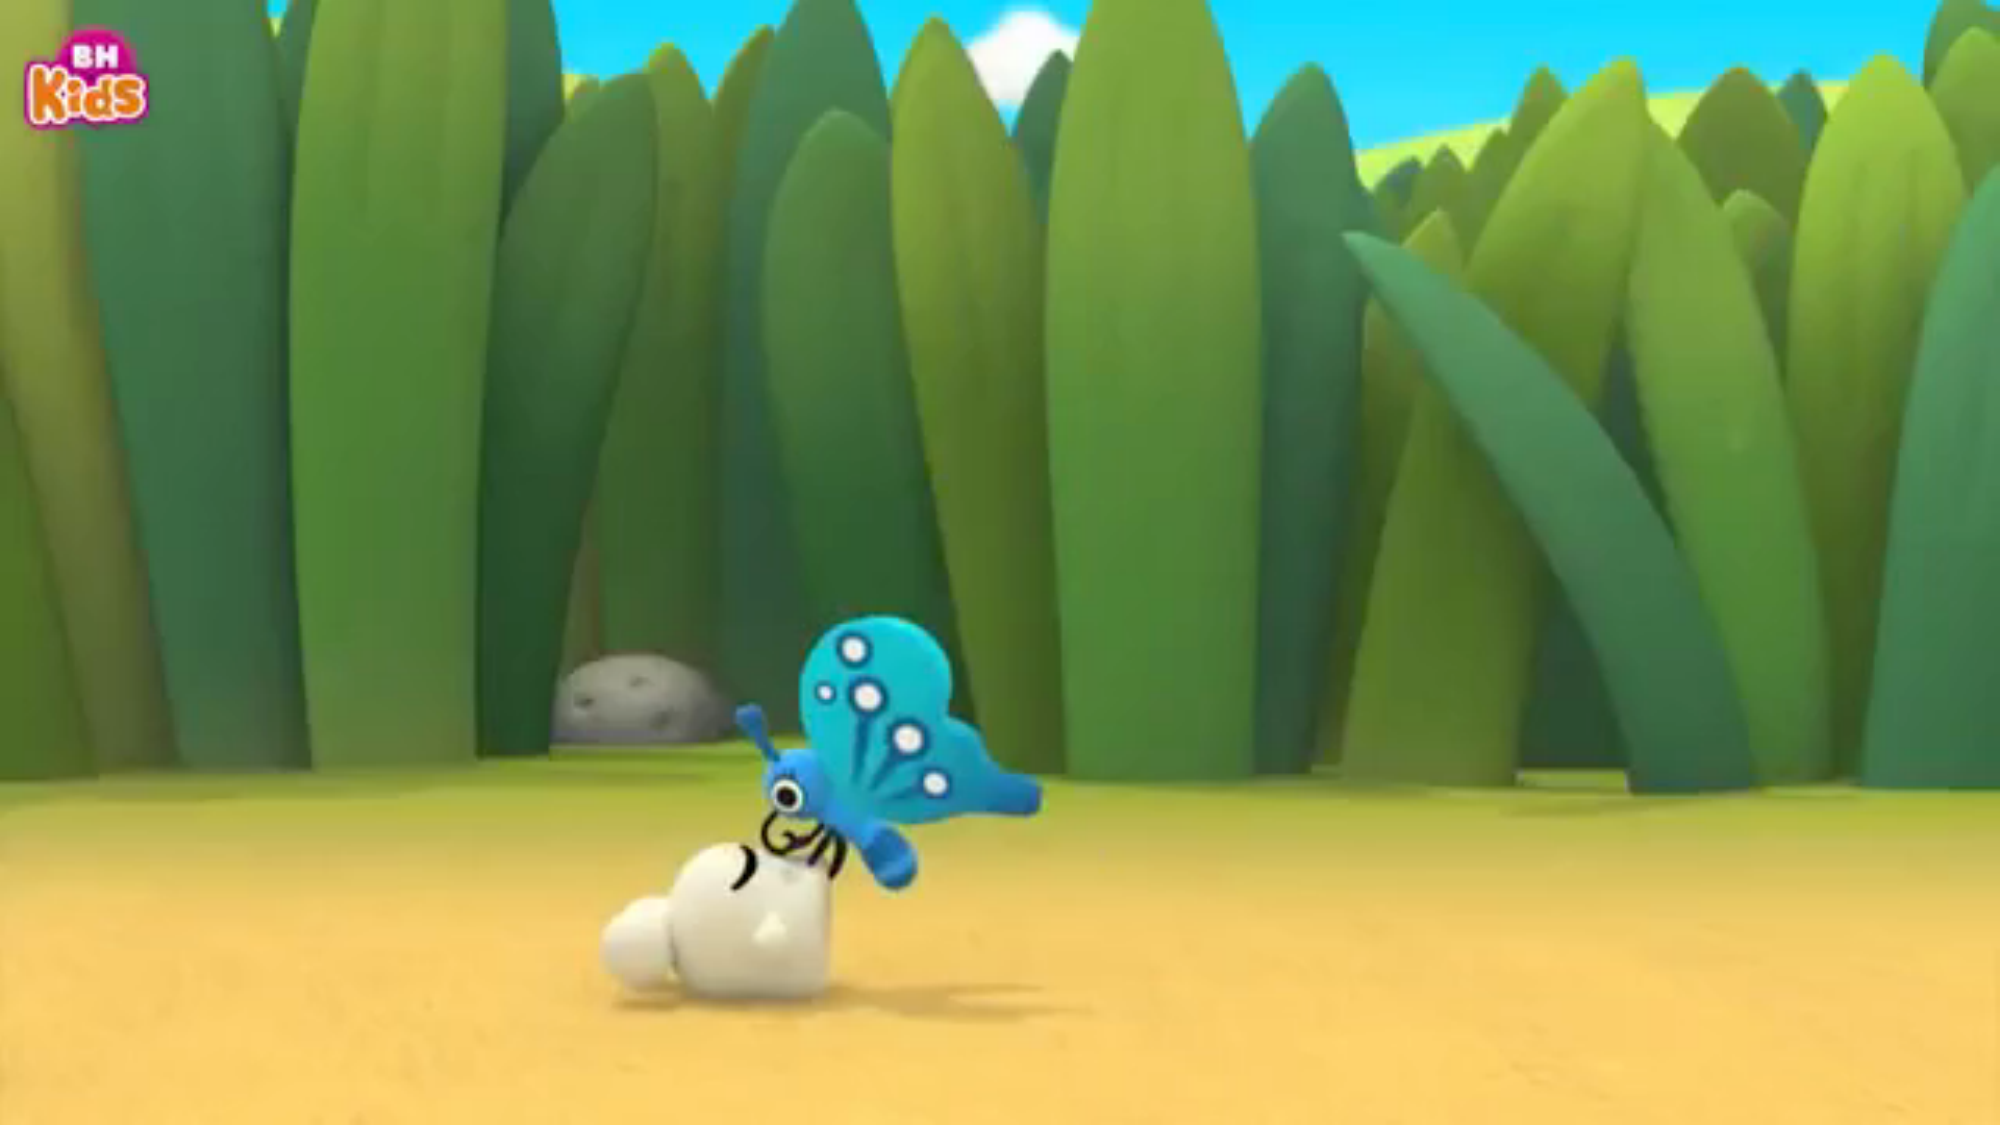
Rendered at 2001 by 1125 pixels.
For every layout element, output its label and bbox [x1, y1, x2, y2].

text_box [0, 0, 2000, 1125]
